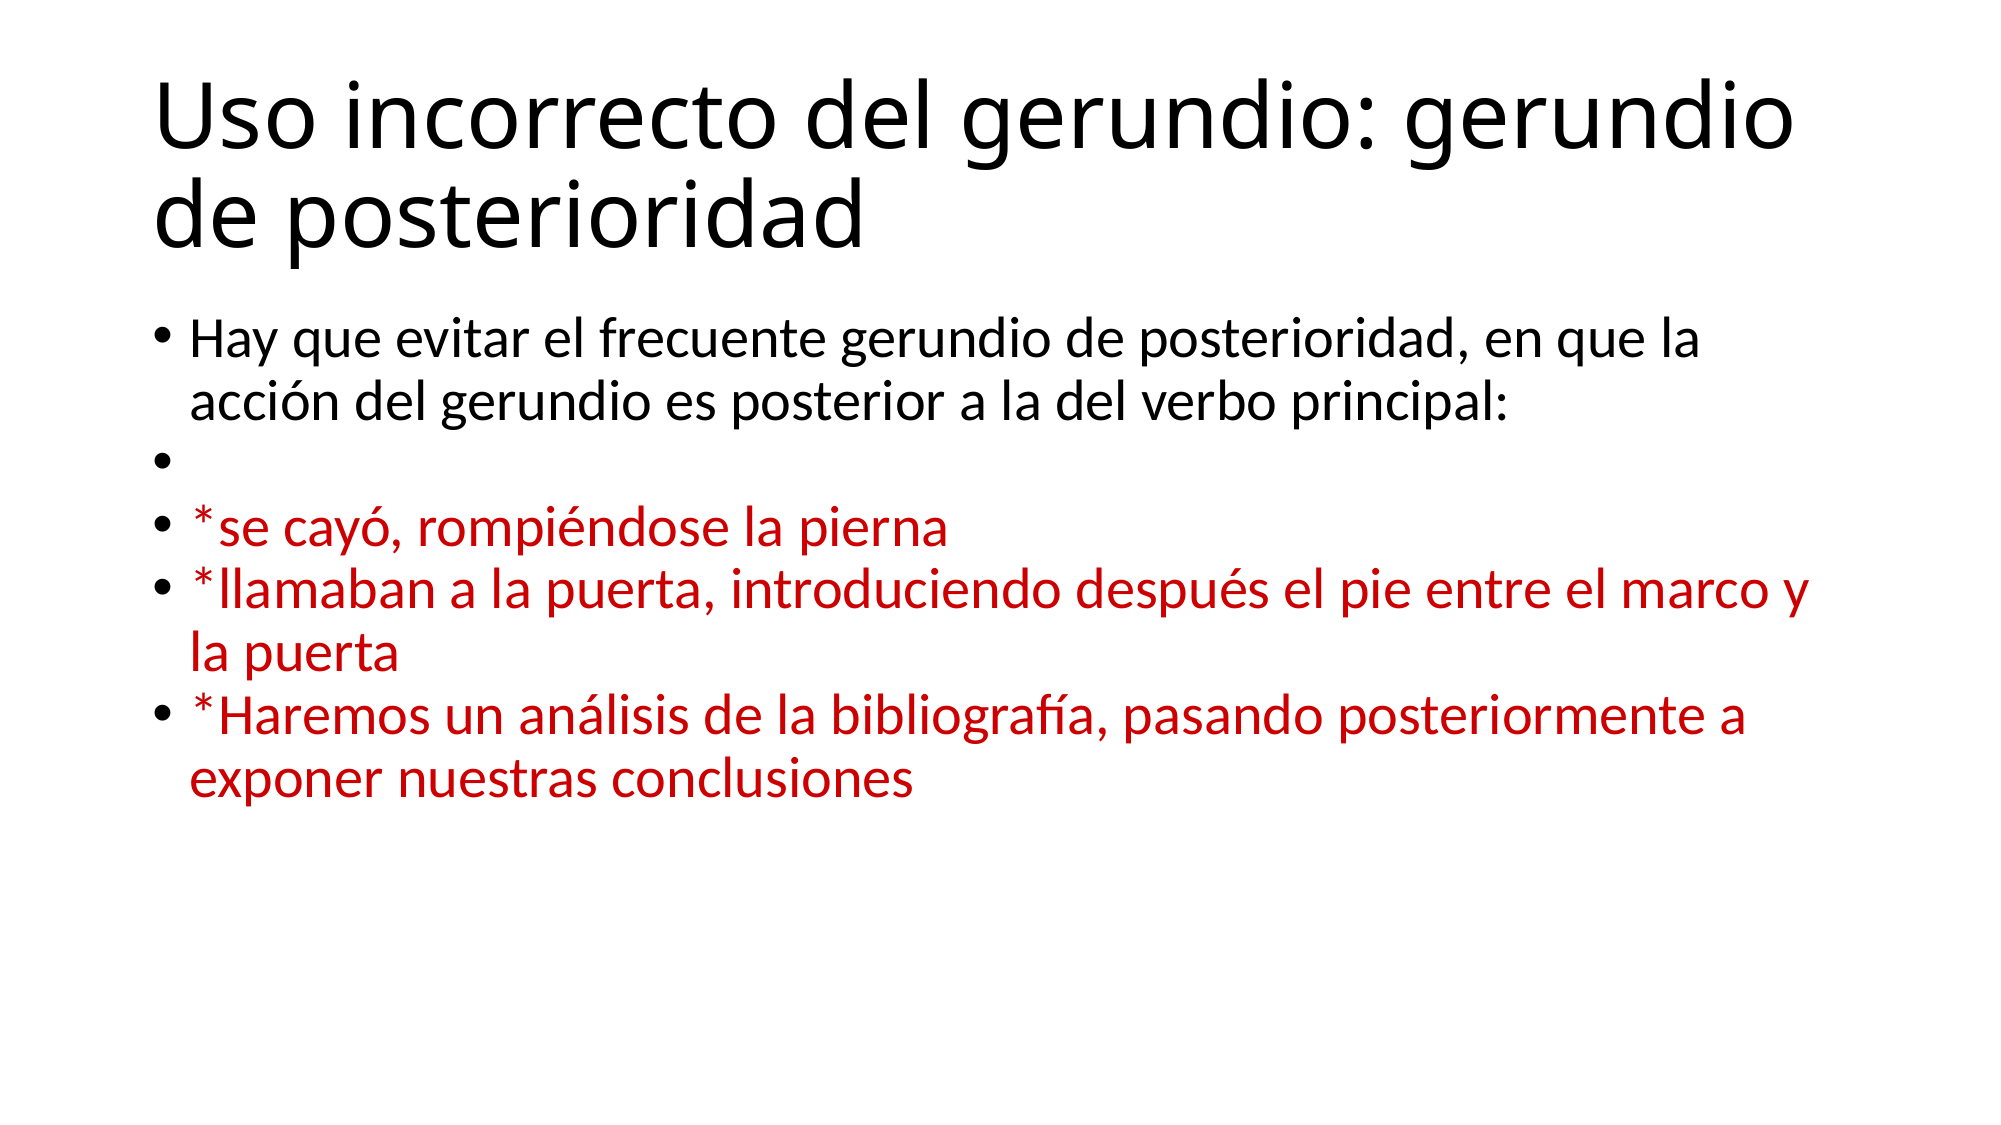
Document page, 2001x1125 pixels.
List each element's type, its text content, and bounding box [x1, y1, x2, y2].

text_box Hay que evitar el frecuente gerundio de posterioridad, en que la acción del gerundio es posterior a la del verbo principal: *se cayó, rompiéndose la pierna *llamaban a la puerta, introduciendo después el pie entre el marco y la puerta *Haremos un análisis de la bibliografía, pasando posteriormente a exponer nuestras conclusiones [137, 299, 1863, 1014]
text_box Uso incorrecto del gerundio: gerundio de posterioridad [137, 59, 1863, 278]
